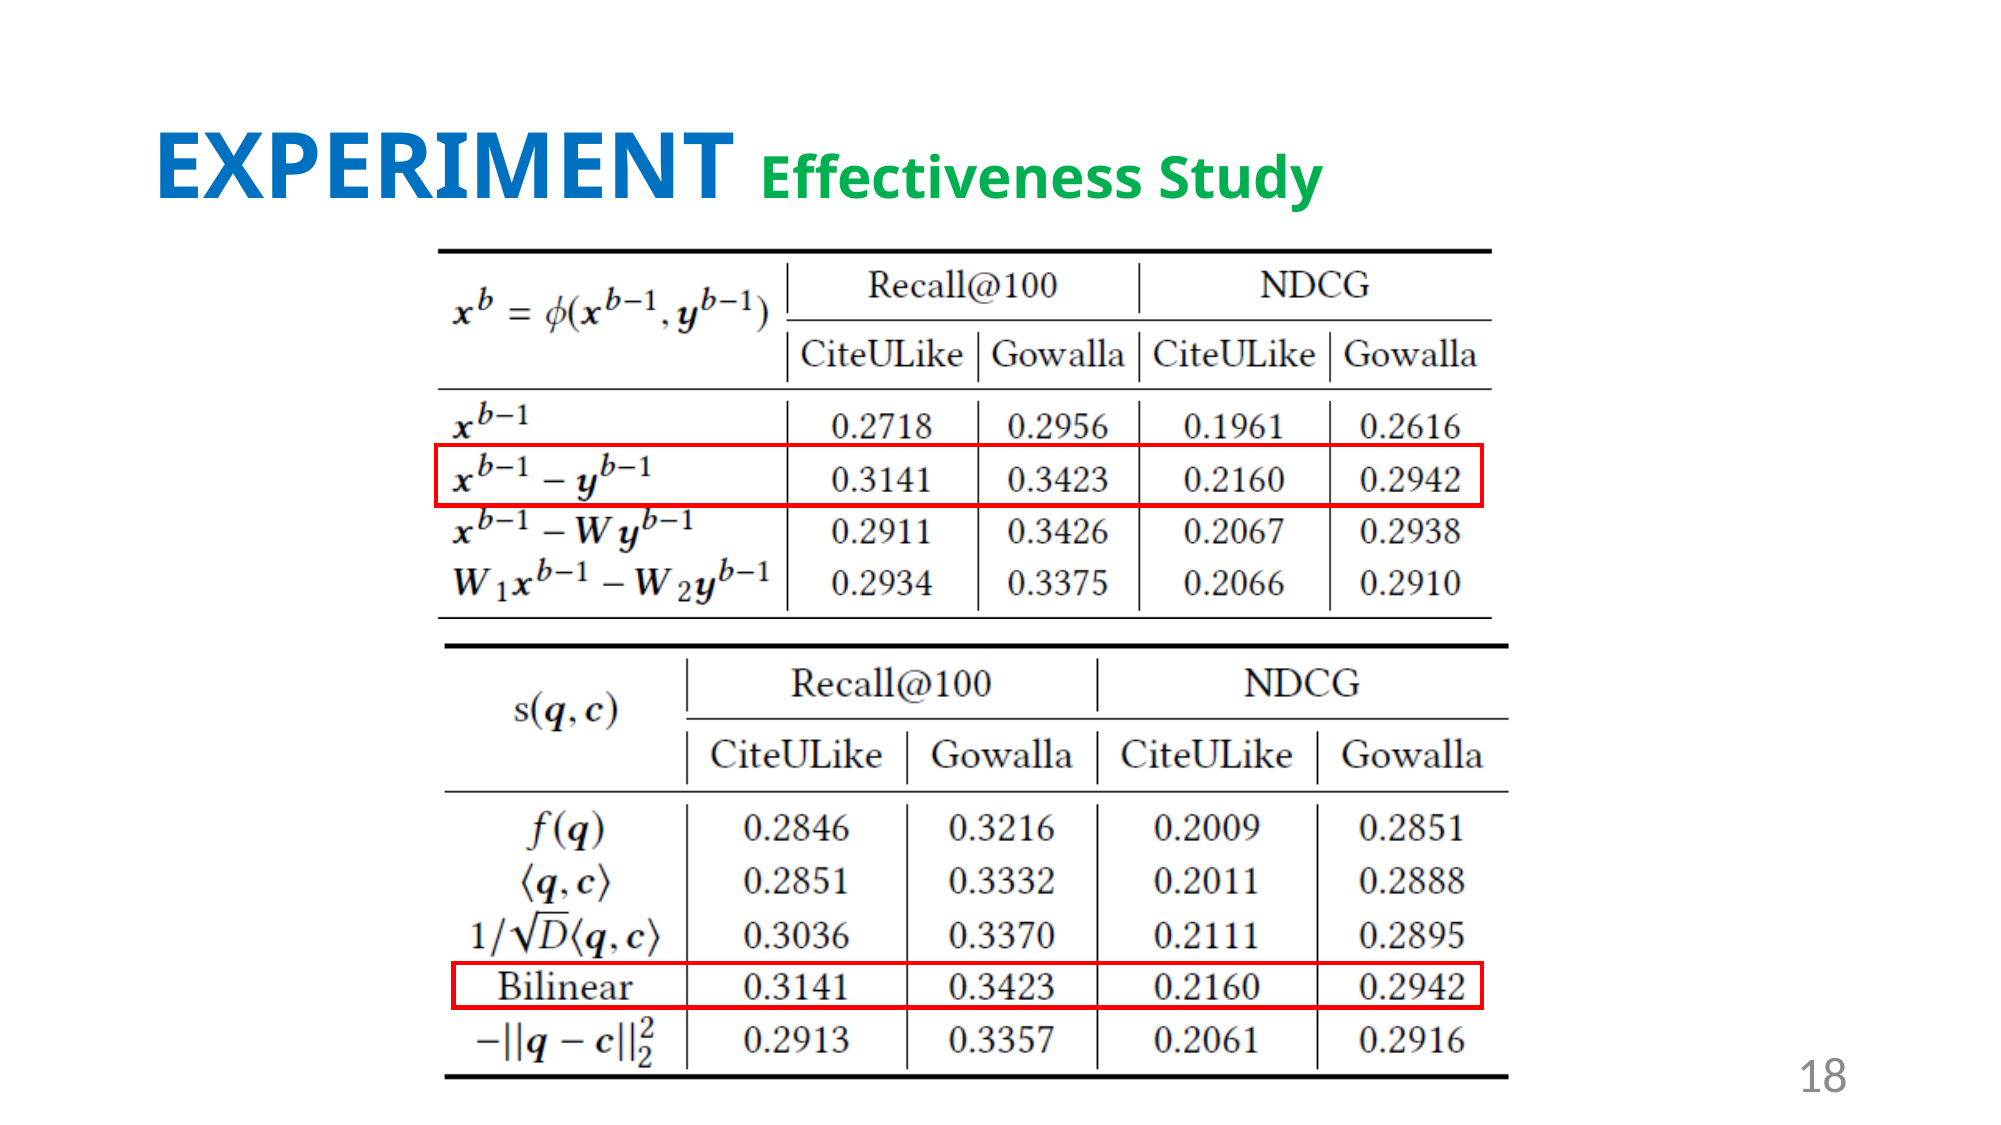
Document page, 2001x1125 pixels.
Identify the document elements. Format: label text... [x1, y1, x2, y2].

picture [397, 221, 1547, 1106]
title EXPERIMENT Effectiveness Study [137, 59, 1863, 278]
slide_number 18 [1547, 1042, 1863, 1103]
